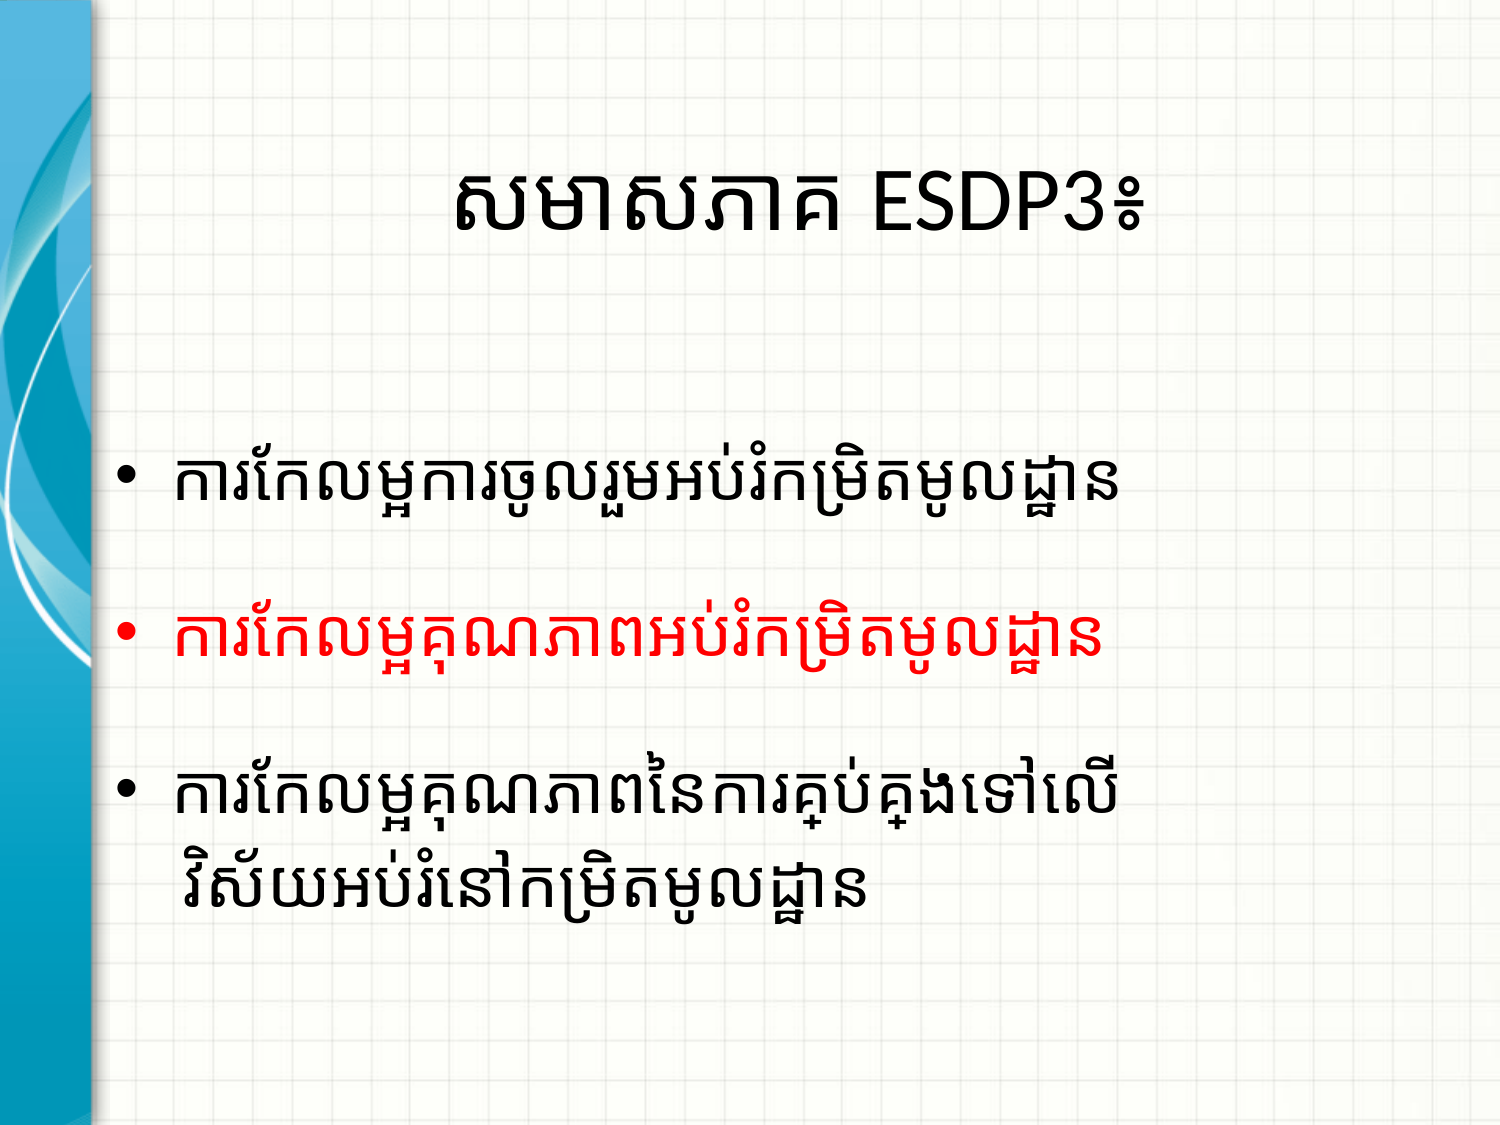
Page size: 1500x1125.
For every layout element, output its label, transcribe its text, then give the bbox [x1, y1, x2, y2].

picture [0, 0, 1500, 1125]
title សមាសភាគ ESDP3៖ [137, 99, 1463, 288]
list ការកែលម្អការចូលរួមអប់រំកម្រិតមូលដ្ឋាន ការកែលម្អគុណភាពអប់រំកម្រិតមូលដ្ឋាន ការកែលម្អគុណភាពនៃការគ្រប់គ្រងទៅលើ វិស័យអប់រំនៅកម្រិតមូលដ្ឋាន [99, 362, 1500, 1068]
